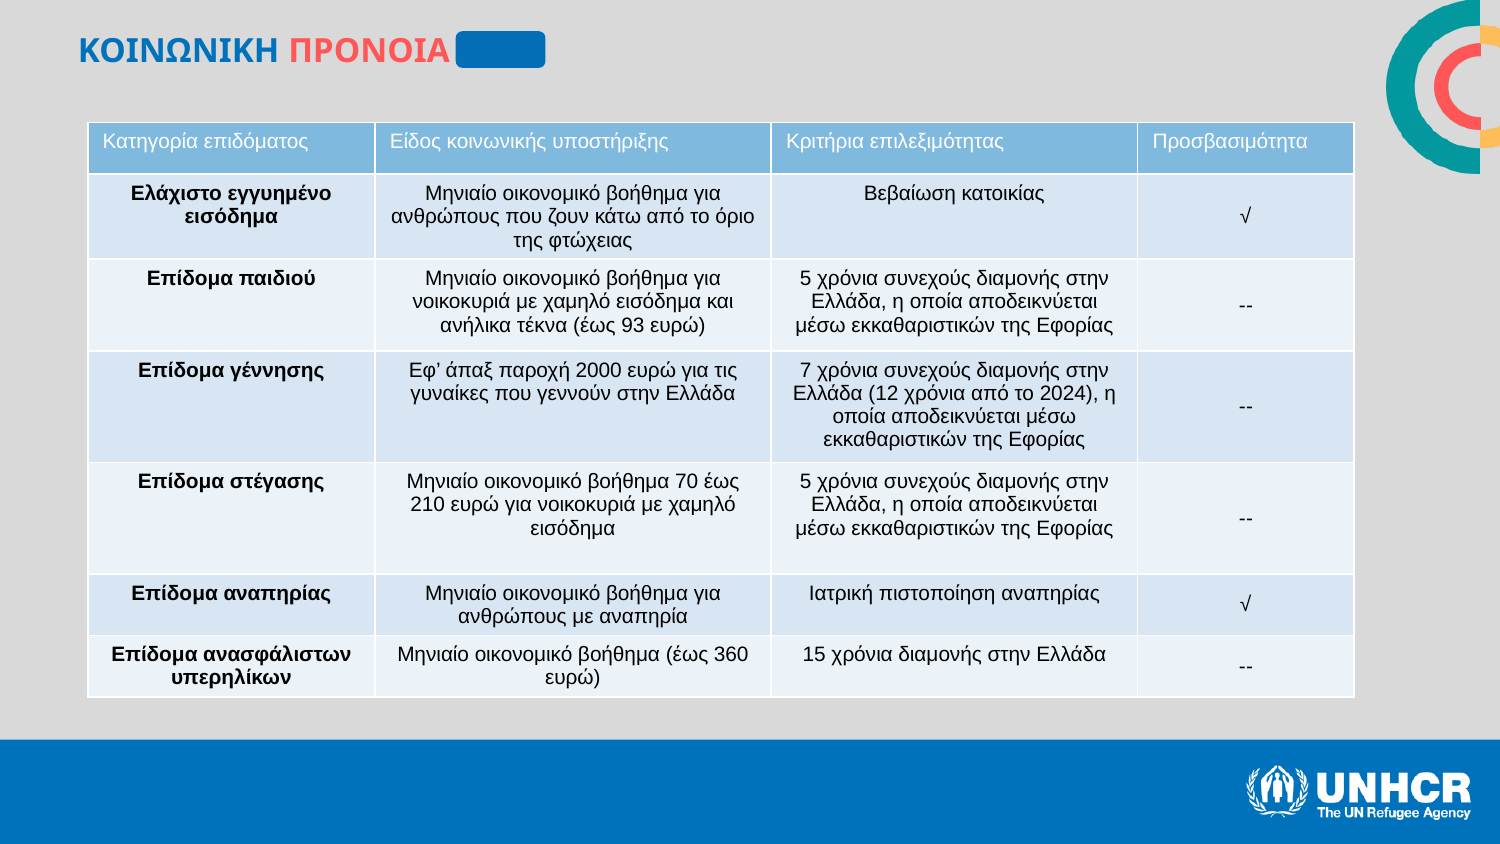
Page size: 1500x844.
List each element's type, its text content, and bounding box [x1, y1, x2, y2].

table_cell Ελάχιστο εγγυημένο εισόδημα [89, 175, 374, 258]
table_cell Επίδομα γέννησης [89, 352, 374, 462]
table_cell Επίδομα στέγασης [89, 463, 374, 573]
table_cell Επίδομα ανασφάλιστων υπερηλίκων [89, 636, 374, 696]
table_cell √ [1138, 175, 1353, 258]
table_cell Μηνιαίο οικονομικό βοήθημα (έως 360 ευρώ) [376, 636, 770, 696]
table_cell 5 χρόνια συνεχούς διαμονής στην Ελλάδα, η οποία αποδεικνύεται μέσω εκκαθαριστικών της Εφορίας [772, 463, 1137, 573]
table_cell -- [1138, 636, 1353, 696]
table_cell 5 χρόνια συνεχούς διαμονής στην Ελλάδα, η οποία αποδεικνύεται μέσω εκκαθαριστικών της Εφορίας [772, 260, 1137, 350]
table_cell 15 χρόνια διαμονής στην Ελλάδα [772, 636, 1137, 696]
table_cell 7 χρόνια συνεχούς διαμονής στην Ελλάδα (12 χρόνια από το 2024), η οποία αποδεικνύεται μέσω εκκαθαριστικών της Εφορίας [772, 352, 1137, 462]
text_box ΚΟΙΝΩΝΙΚΗ ΠΡΟΝΟΙΑ [77, 25, 1355, 71]
table_cell Επίδομα παιδιού [89, 260, 374, 350]
picture [0, 739, 1500, 844]
table_cell -- [1138, 352, 1353, 462]
table_cell Μηνιαίο οικονομικό βοήθημα για νοικοκυριά με χαμηλό εισόδημα και ανήλικα τέκνα (έως 93 ευρώ) [376, 260, 770, 350]
table_cell Ιατρική πιστοποίηση αναπηρίας [772, 575, 1137, 635]
table_cell -- [1138, 463, 1353, 573]
table_header Είδος κοινωνικής υποστήριξης [376, 123, 770, 173]
table_cell √ [1138, 575, 1353, 635]
table_cell Μηνιαίο οικονομικό βοήθημα για ανθρώπους με αναπηρία [376, 575, 770, 635]
table_header Κριτήρια επιλεξιμότητας [772, 123, 1137, 173]
table_header Κατηγορία επιδόματος [89, 123, 374, 173]
table_header Προσβασιμότητα [1138, 123, 1353, 173]
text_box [455, 30, 546, 69]
table_cell Επίδομα αναπηρίας [89, 575, 374, 635]
table_cell Μηνιαίο οικονομικό βοήθημα 70 έως 210 ευρώ για νοικοκυριά με χαμηλό εισόδημα [376, 463, 770, 573]
table_cell Βεβαίωση κατοικίας [772, 175, 1137, 258]
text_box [1386, 0, 1500, 174]
table_cell -- [1138, 260, 1353, 350]
table_cell Μηνιαίο οικονομικό βοήθημα για ανθρώπους που ζουν κάτω από το όριο της φτώχειας [376, 175, 770, 258]
table_cell Εφ’ άπαξ παροχή 2000 ευρώ για τις γυναίκες που γεννούν στην Ελλάδα [376, 352, 770, 462]
